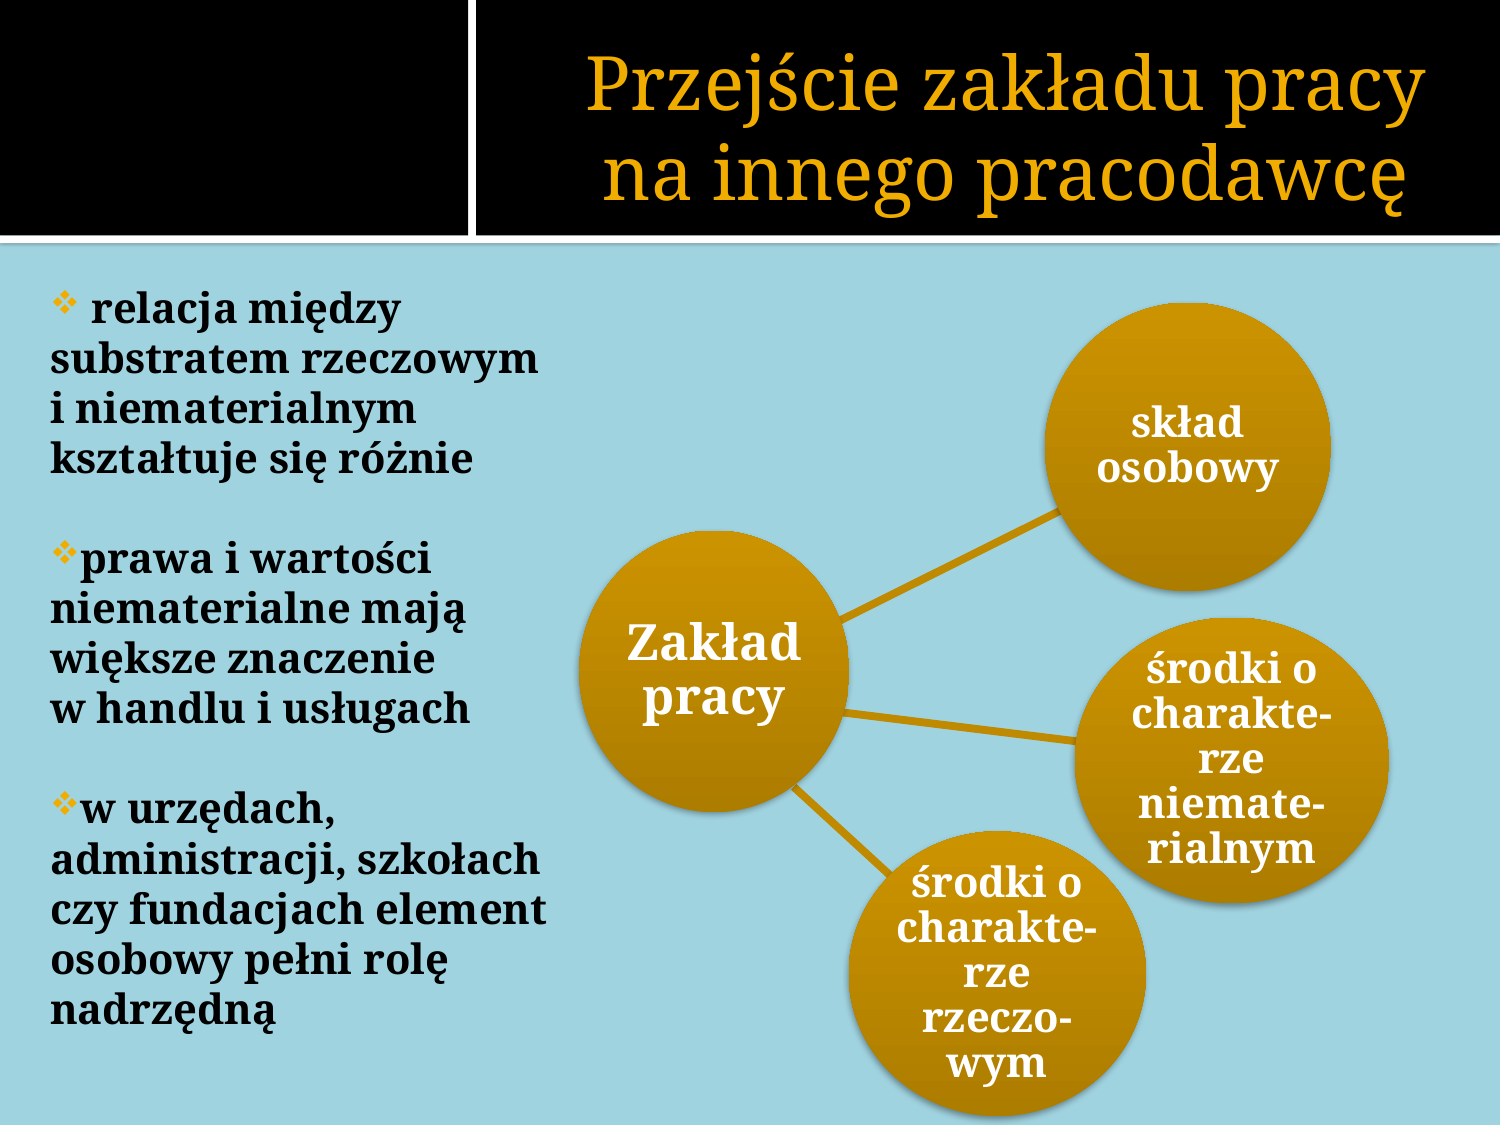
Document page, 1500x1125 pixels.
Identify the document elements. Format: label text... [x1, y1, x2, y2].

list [549, 302, 1466, 1088]
title Przejście zakładu pracy na innego pracodawcę [561, 30, 1447, 216]
list relacja między substratem rzeczowym i niematerialnym kształtuje się różnie prawa i wartości niematerialne mają większe znaczenie w handlu i usługach w urzędach, administracji, szkołach czy fundacjach element osobowy pełni rolę nadrzędną [41, 267, 621, 1125]
